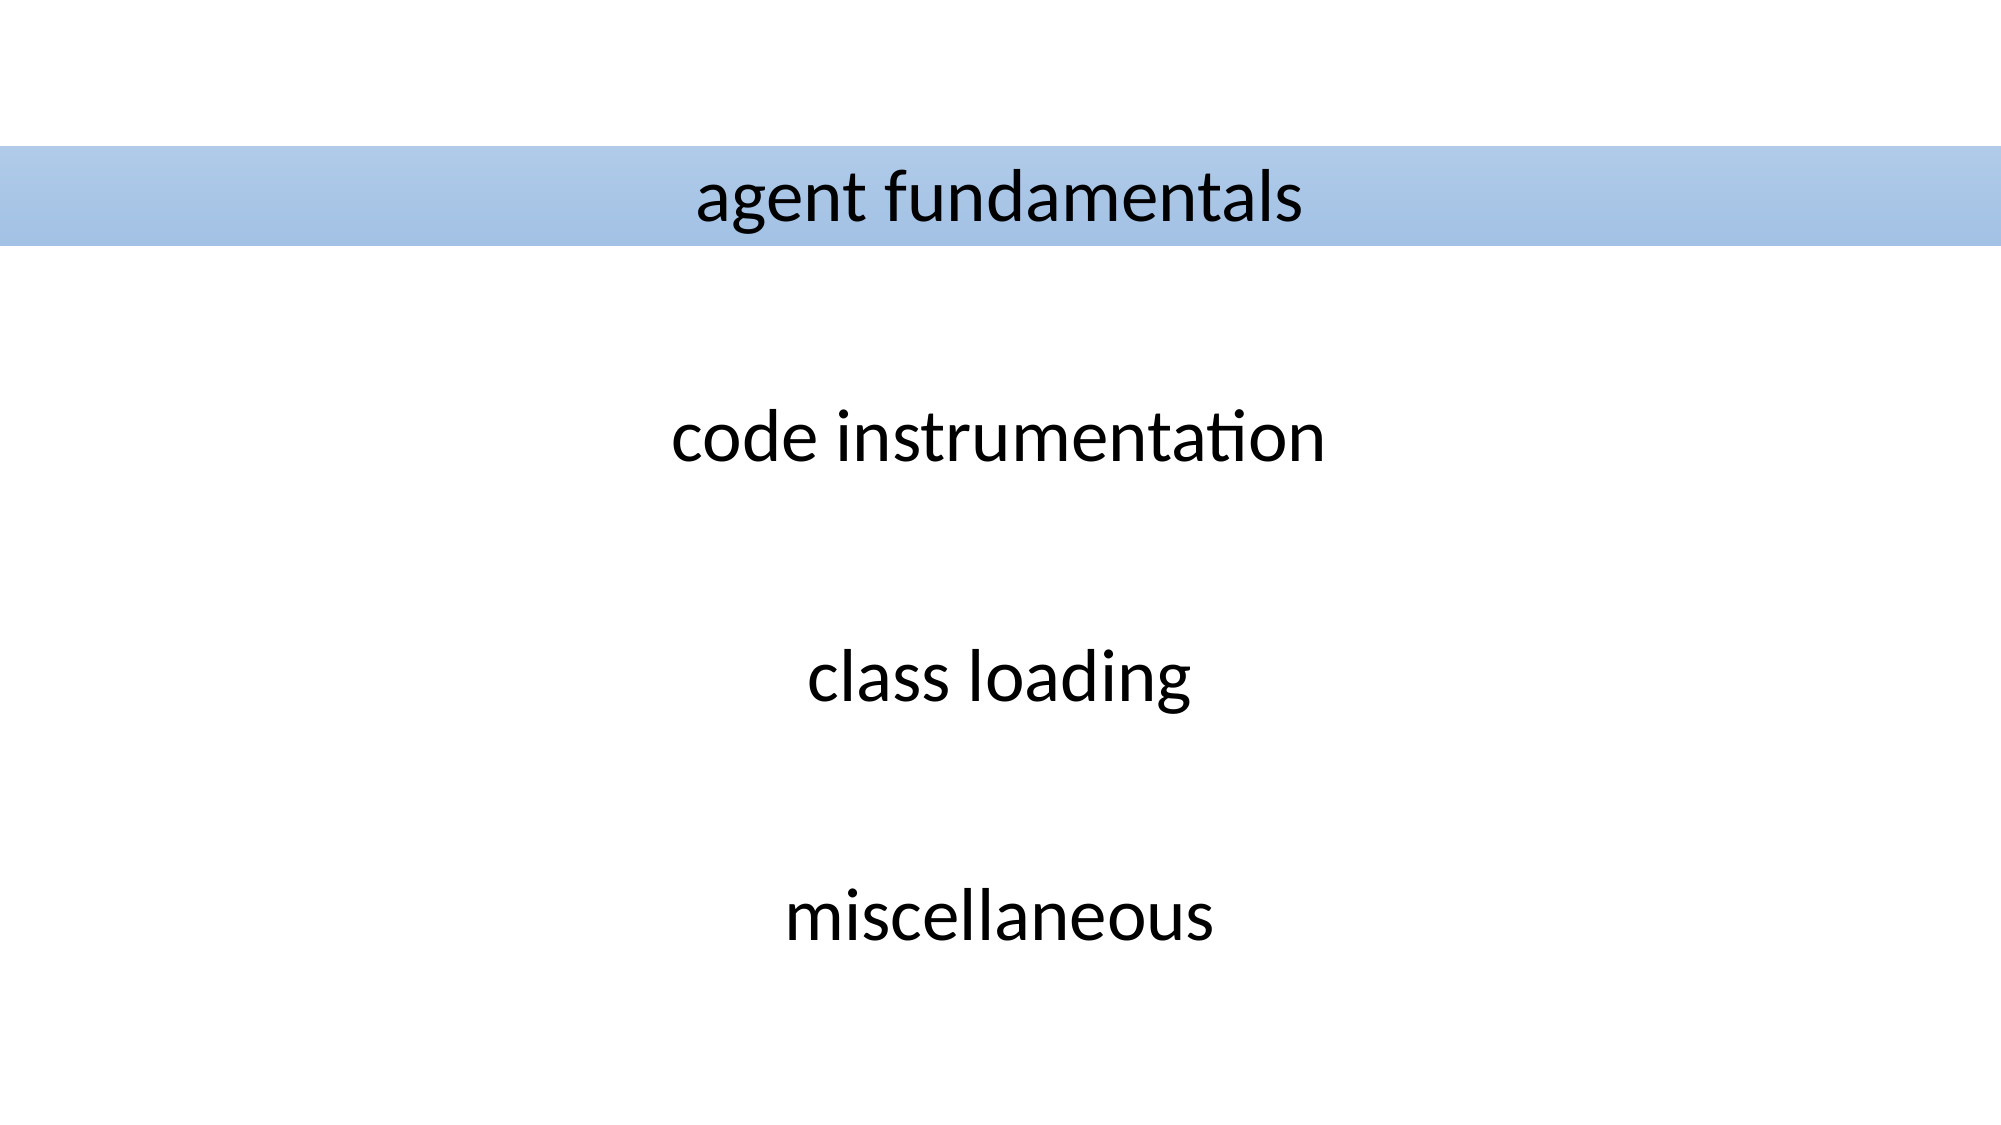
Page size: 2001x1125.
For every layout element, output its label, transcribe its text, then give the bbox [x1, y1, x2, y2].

text_box class loading [0, 618, 2000, 724]
text_box miscellaneous [0, 858, 2000, 963]
text_box code instrumentation [0, 379, 2000, 484]
text_box agent fundamentals [0, 139, 2000, 245]
